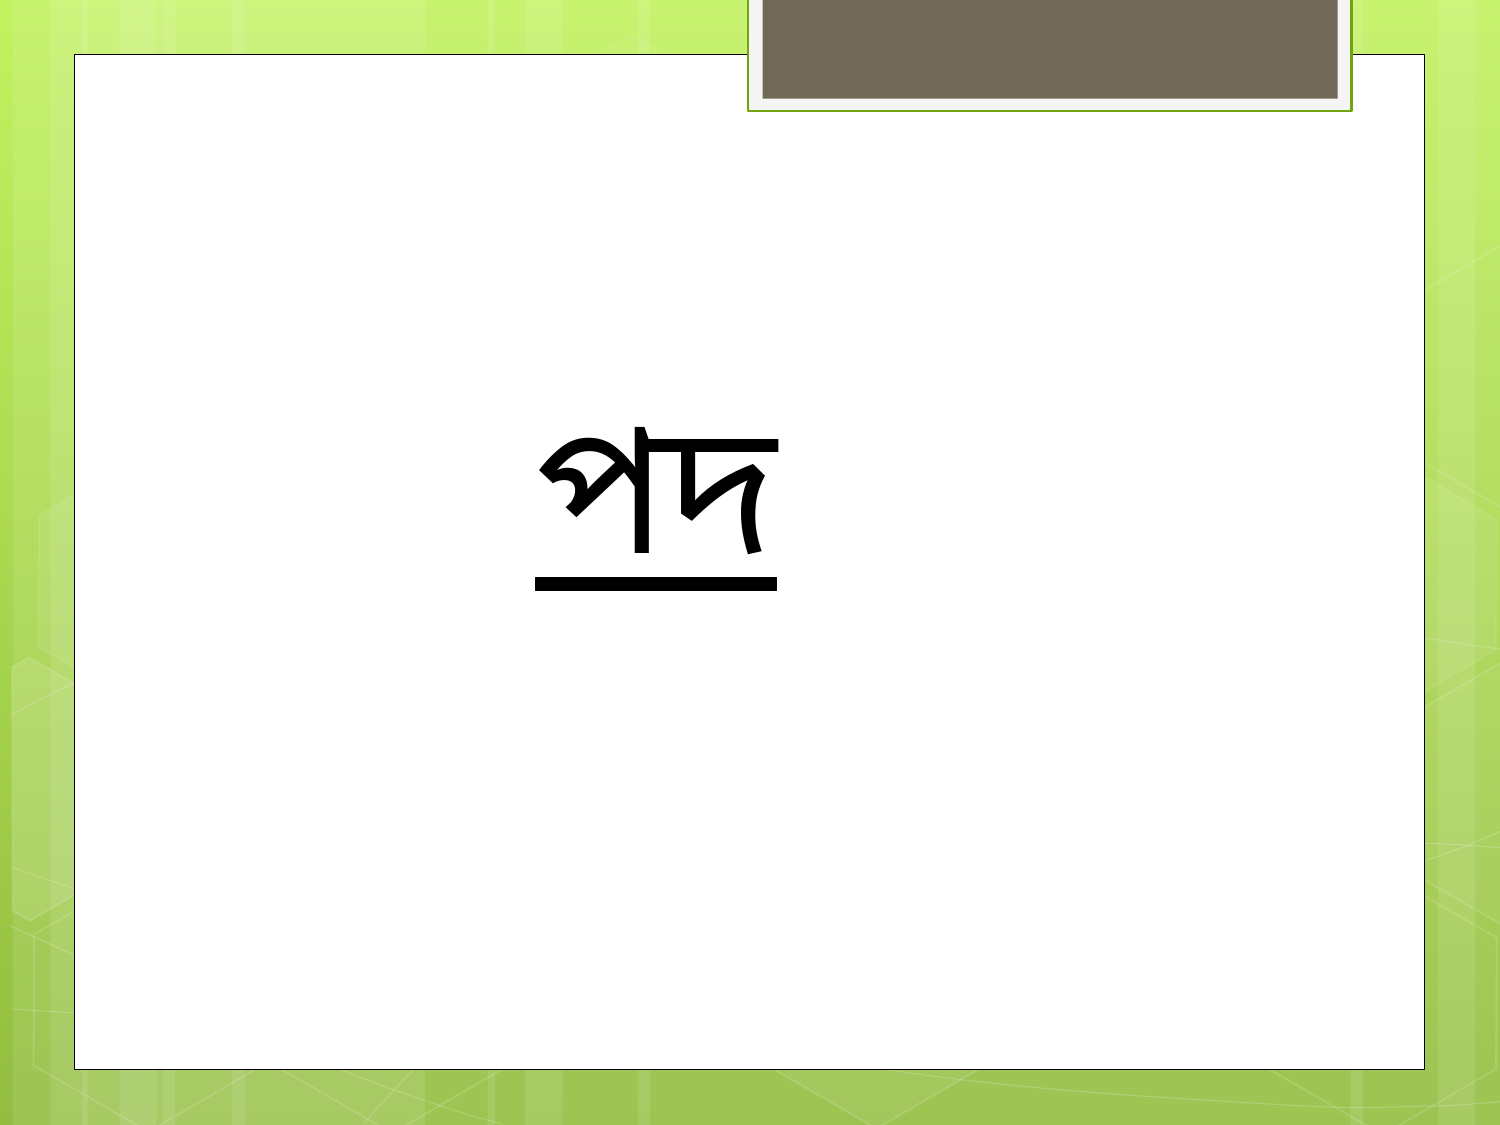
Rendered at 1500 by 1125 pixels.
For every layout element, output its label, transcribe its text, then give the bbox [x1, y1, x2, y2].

text_box পদ [324, 362, 988, 598]
